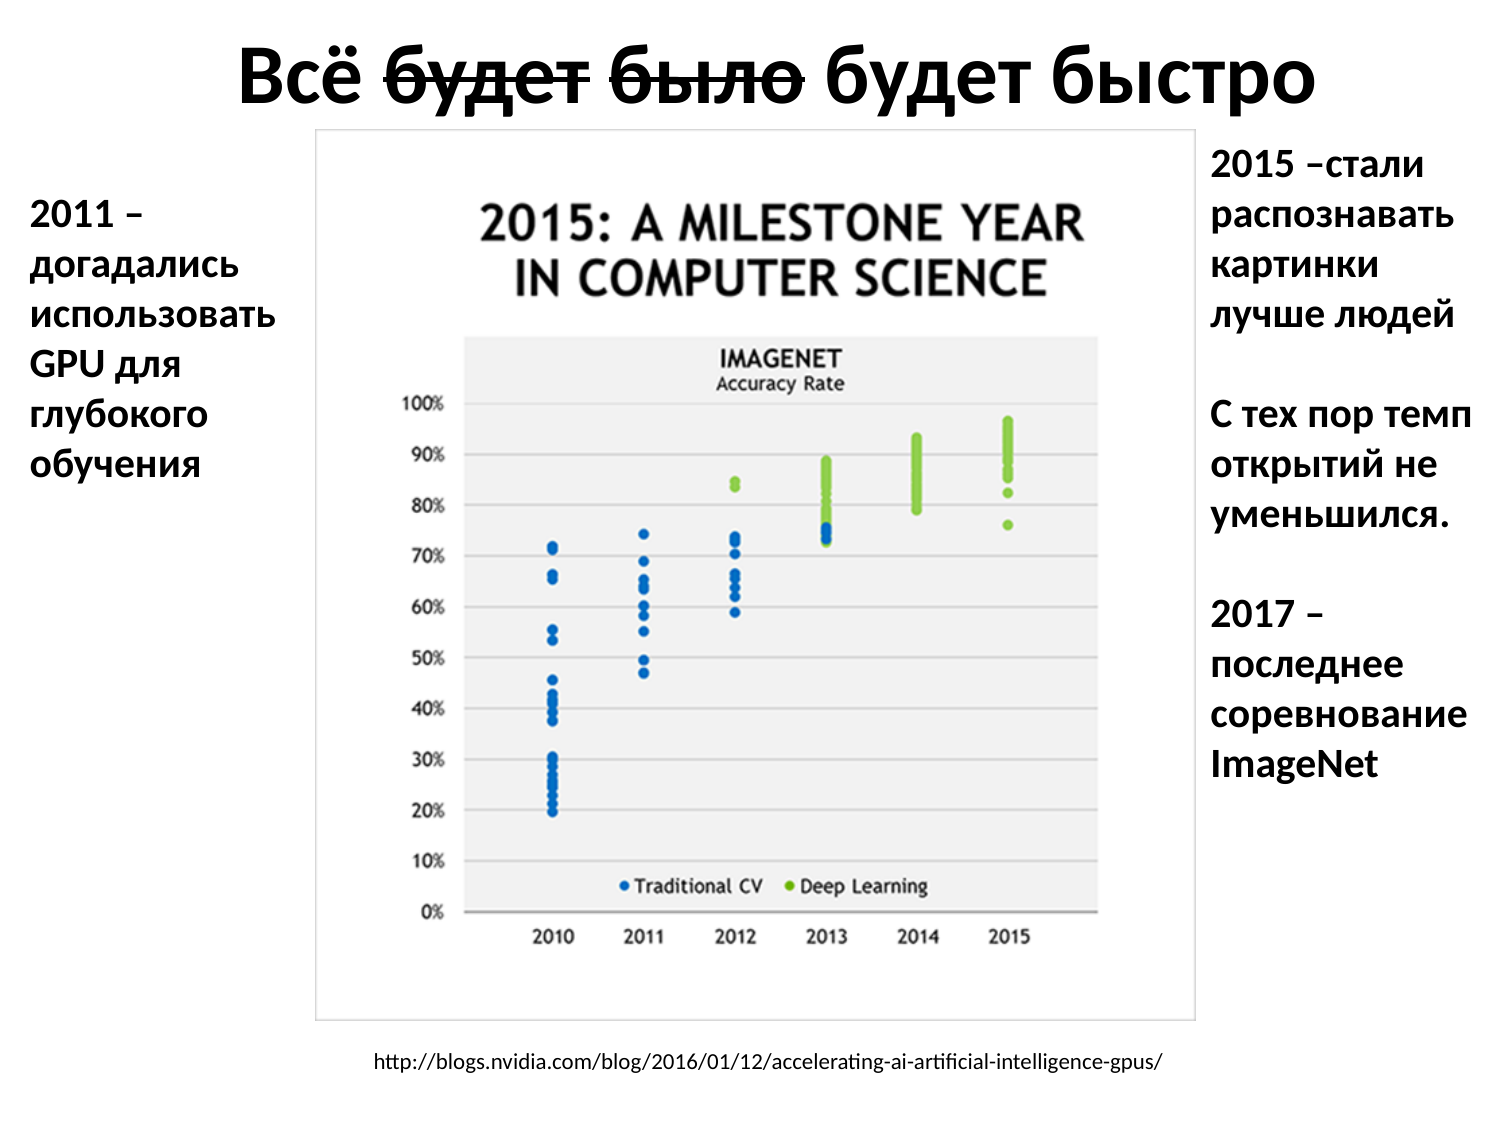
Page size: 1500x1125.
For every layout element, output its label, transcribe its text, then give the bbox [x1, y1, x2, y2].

text_box http://blogs.nvidia.com/blog/2016/01/12/accelerating-ai-artificial-intelligence-gpus/ [358, 1038, 1196, 1082]
text_box 2015 –стали распознавать картинки лучше людей С тех пор темп открытий не уменьшился. 2017 – последнее соревнование ImageNet [1195, 128, 1500, 794]
picture [315, 129, 1196, 1021]
title Всё будет было будет быстро [130, 22, 1425, 130]
text_box 2011 – догадались использовать GPU для глубокого обучения [14, 178, 315, 494]
